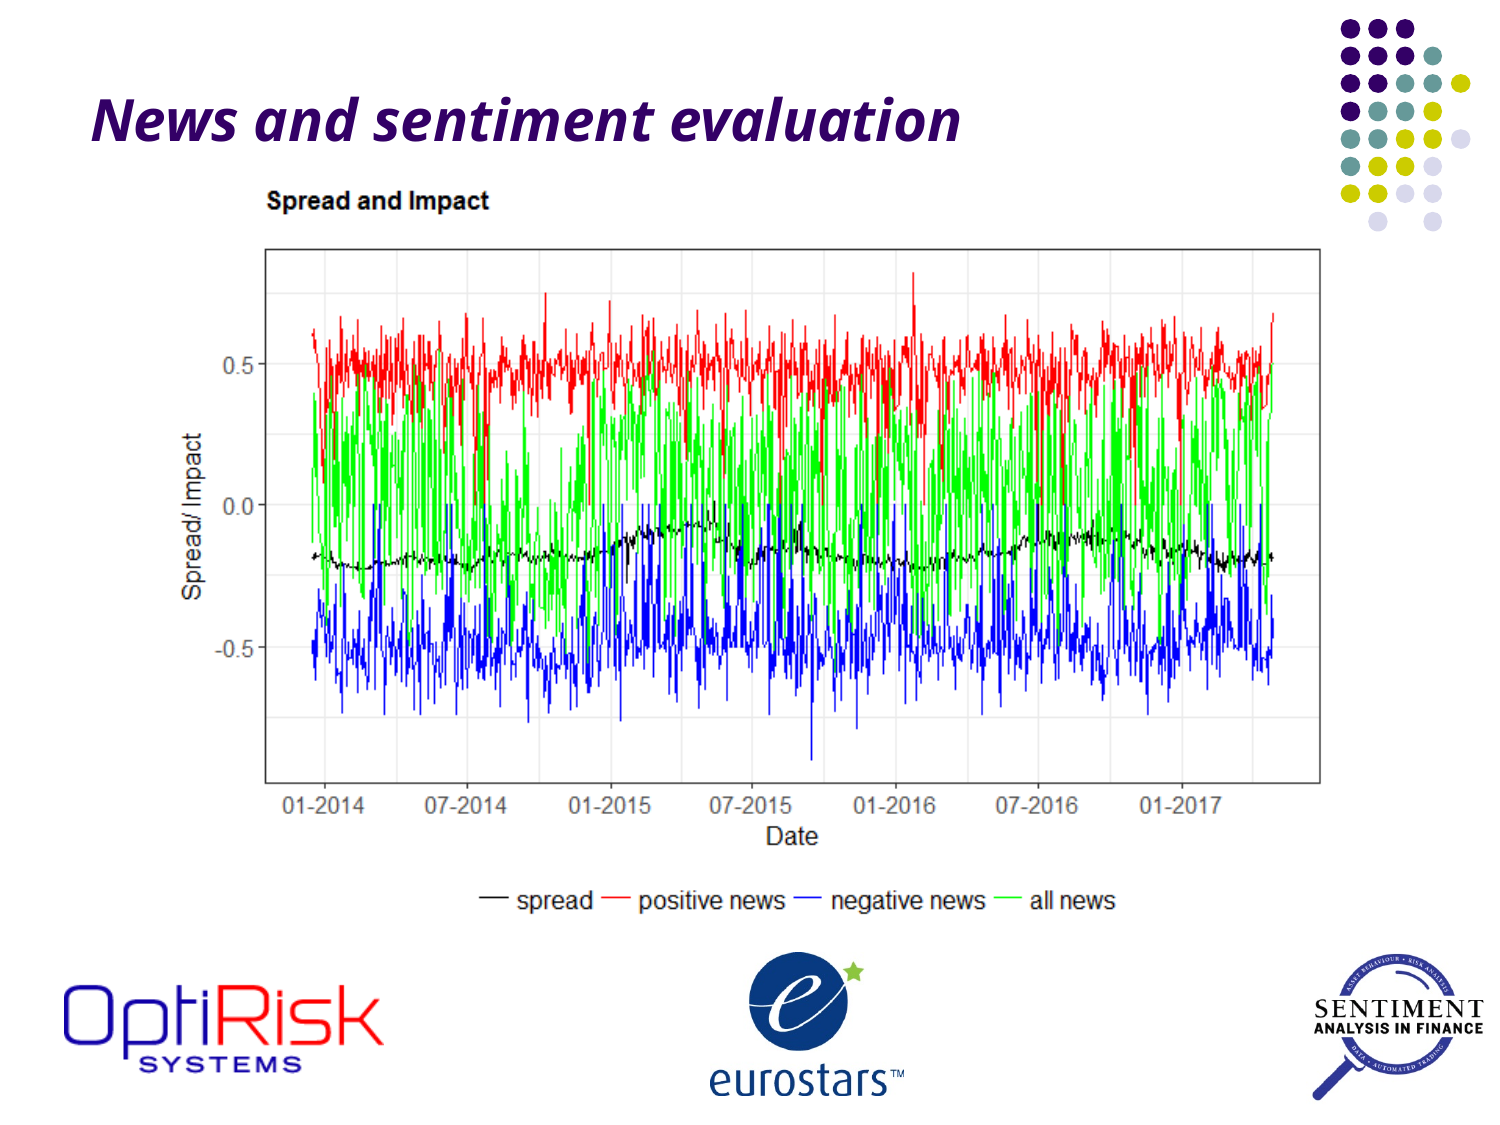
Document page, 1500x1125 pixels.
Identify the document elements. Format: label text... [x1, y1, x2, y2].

picture [168, 177, 1332, 948]
picture [64, 981, 384, 1074]
picture [710, 952, 904, 1096]
title News and sentiment evaluation [74, 41, 1313, 162]
picture [1306, 950, 1486, 1105]
